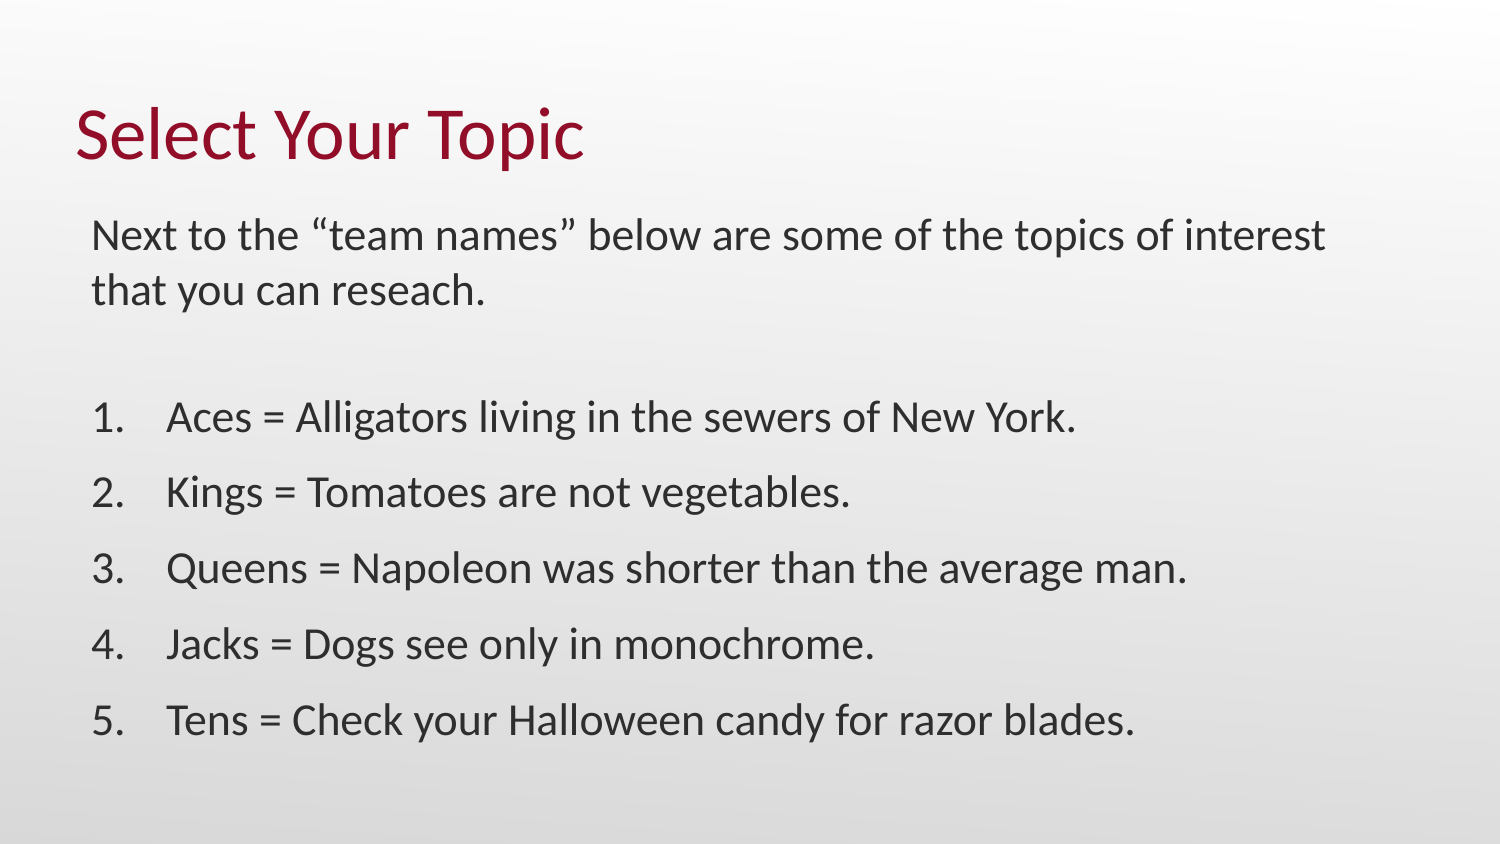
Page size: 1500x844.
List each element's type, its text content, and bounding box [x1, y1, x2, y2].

title Select Your Topic [75, 33, 1425, 175]
list Next to the “team names” below are some of the topics of interest that you can reseach. Aces = Alligators living in the sewers of New York. Kings = Tomatoes are not vegetables. Queens = Napoleon was shorter than the average man. Jacks = Dogs see only in monochrome. Tens = Check your Halloween candy for razor blades. [75, 196, 1425, 808]
